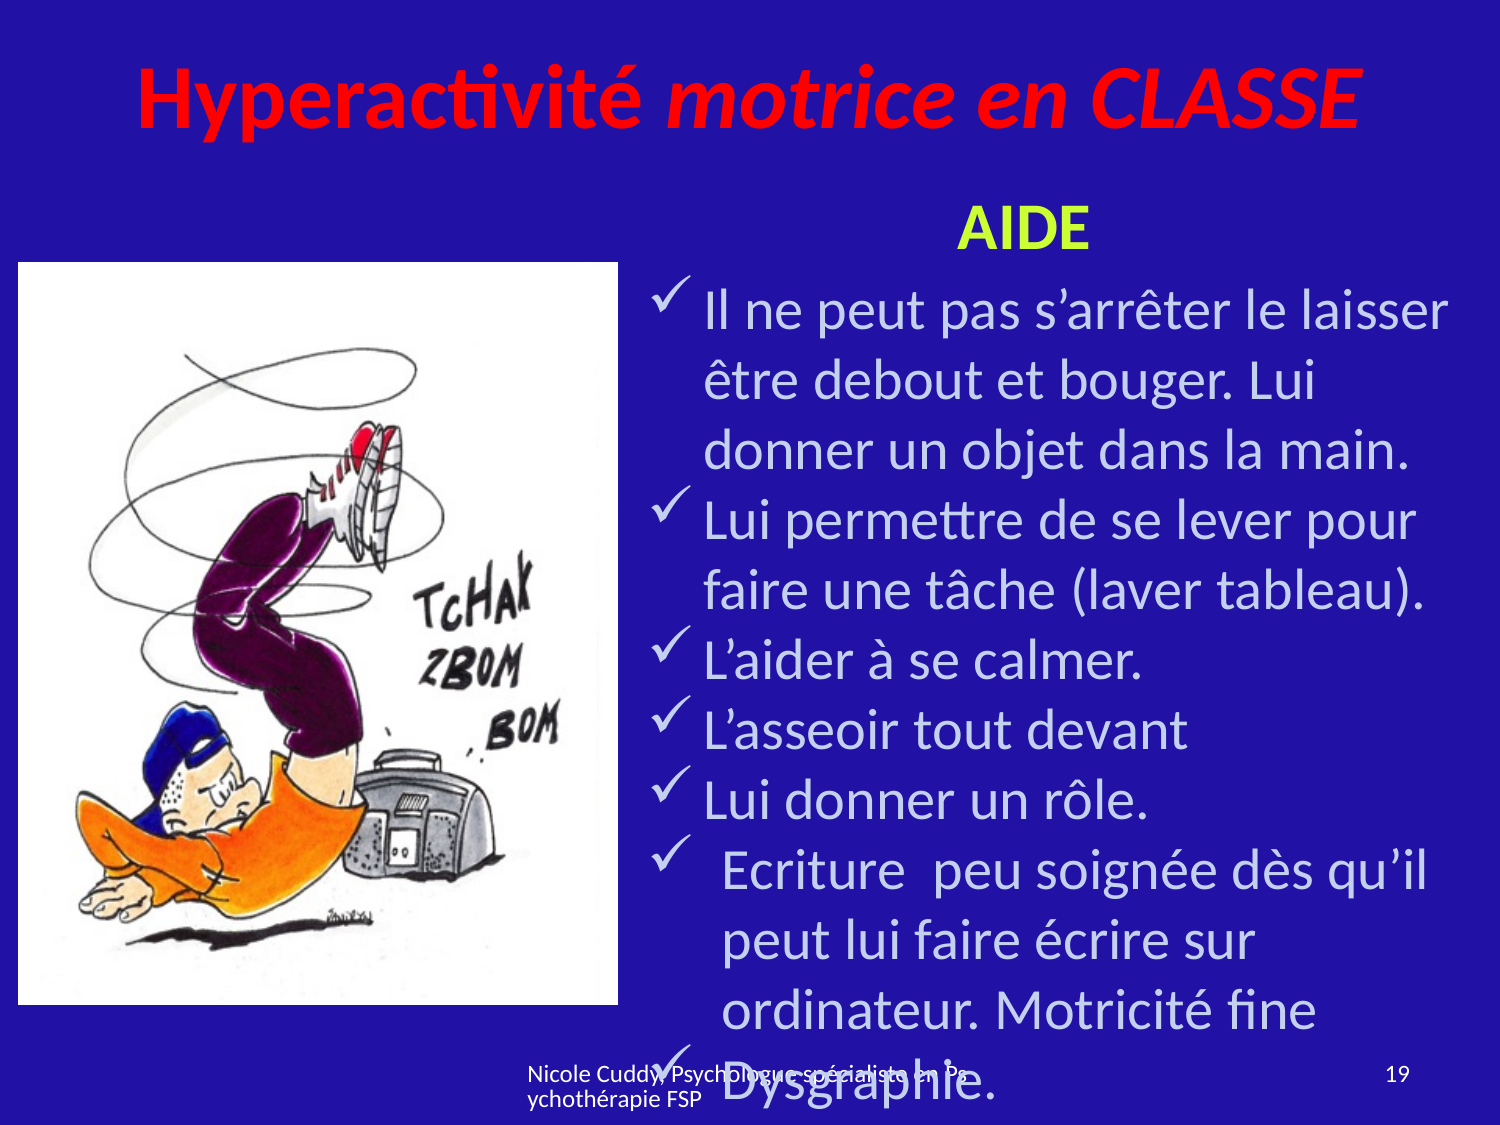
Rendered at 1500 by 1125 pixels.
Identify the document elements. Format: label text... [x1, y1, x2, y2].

text_box Il ne peut pas s’arrêter le laisser être debout et bouger. Lui donner un objet dans la main. Lui permettre de se lever pour faire une tâche (laver tableau). L’aider à se calmer. L’asseoir tout devant Lui donner un rôle. Ecriture peu soignée dès qu’il peut lui faire écrire sur ordinateur. Motricité fine Dysgraphie. [632, 264, 1500, 1125]
text_box AIDE [943, 175, 1106, 270]
title Hyperactivité motrice en CLASSE [75, 16, 1425, 169]
footer Nicole Cuddy, Psychologue spécialiste en Psychothérapie FSP [512, 1042, 988, 1103]
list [0, 262, 801, 1006]
slide_number 19 [1074, 1042, 1425, 1103]
